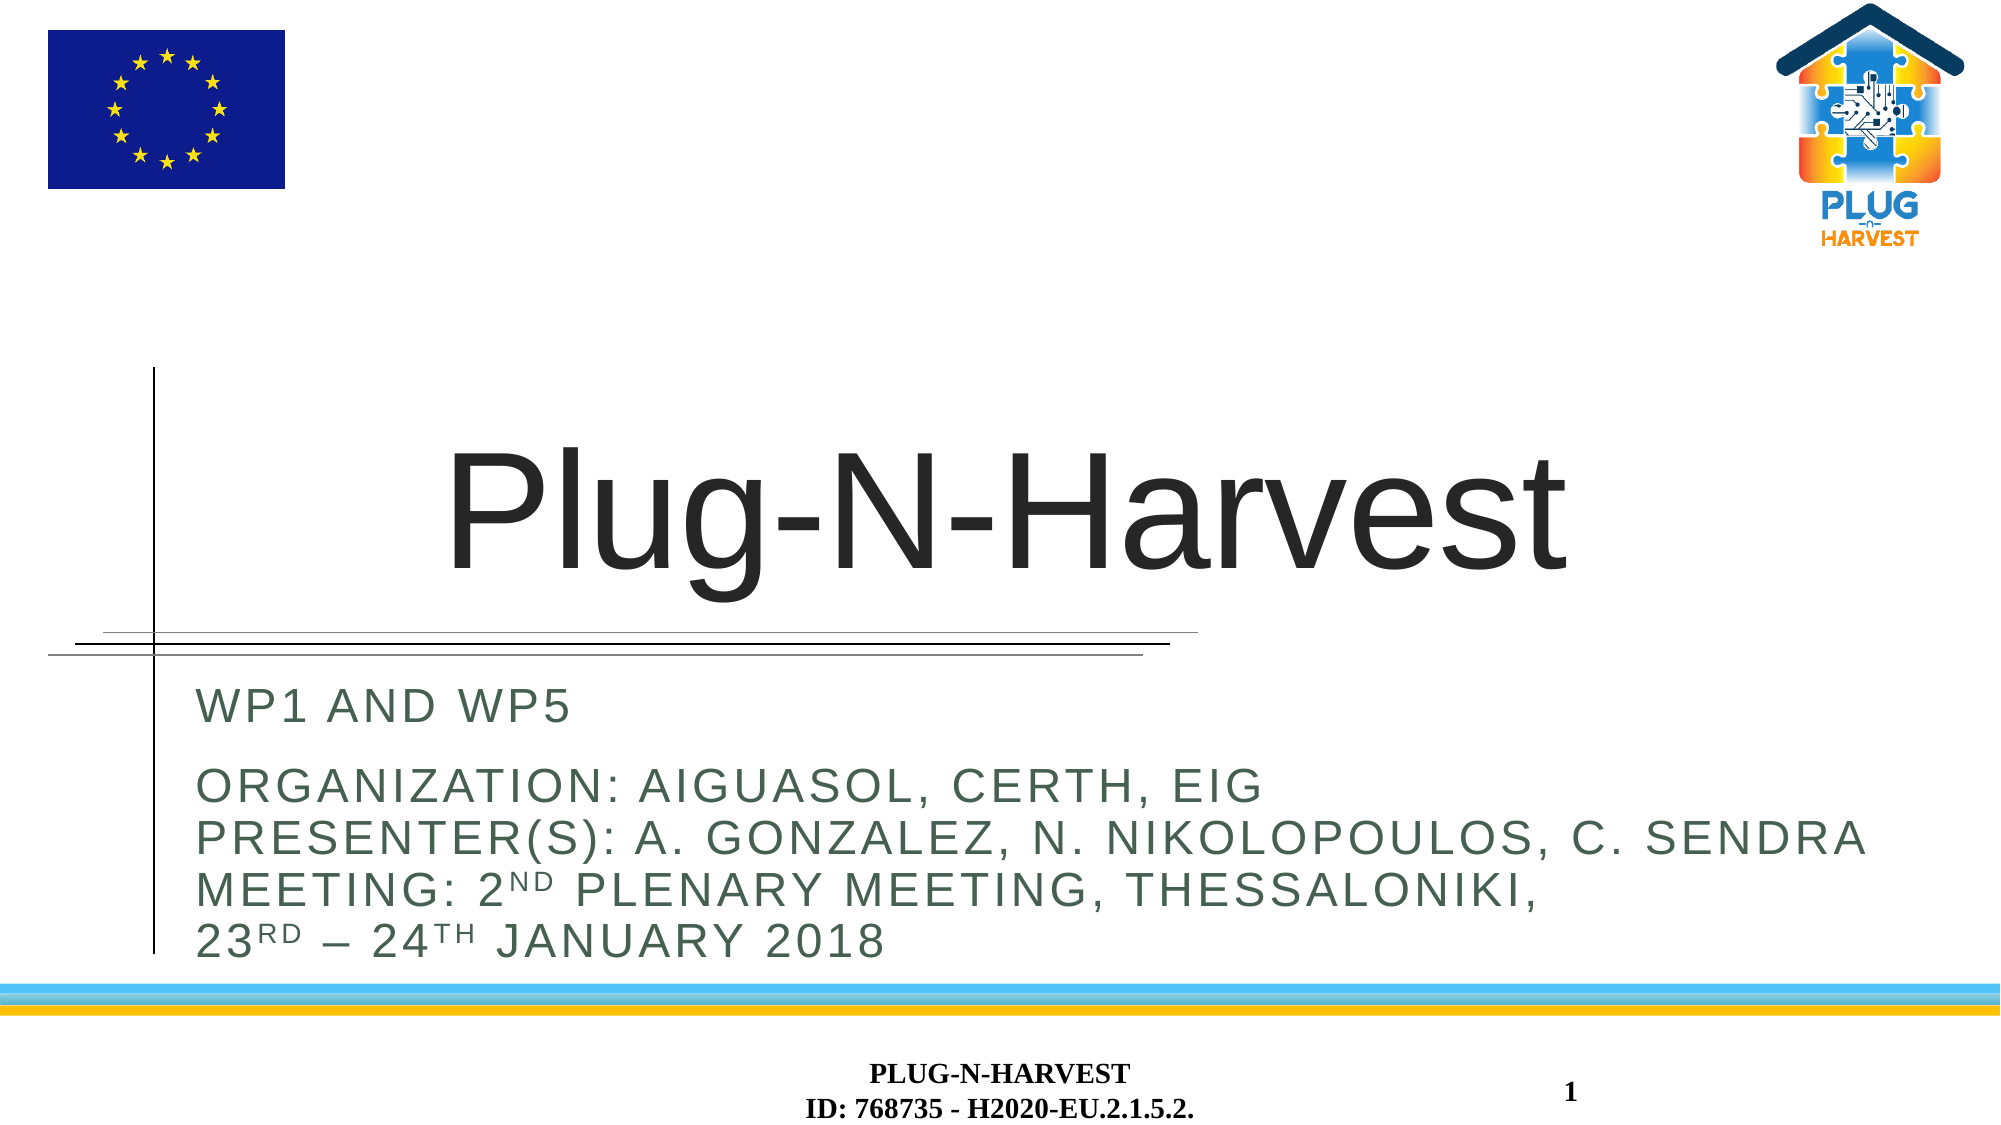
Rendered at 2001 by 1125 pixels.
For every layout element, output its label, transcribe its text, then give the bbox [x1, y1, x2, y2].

slide_number 1 [1414, 1059, 1594, 1120]
picture [48, 30, 285, 189]
footer PLUG-N-HARVEST ID: 768735 - H2020-EU.2.1.5.2. [604, 1059, 1396, 1120]
title Plug-N-Harvest [180, 124, 1830, 610]
picture [1740, 0, 2000, 250]
subtitle WP1 and wp5 ORGANIZATION: aiguasol, CERTH, EIG PRESENTER(S): a. Gonzalez, N. Nikolopoulos, C. SENDRA MEETING: 2nd plenary meeting, Thessaloniki, 23RD – 24TH JANUARY 2018 [180, 673, 1890, 979]
